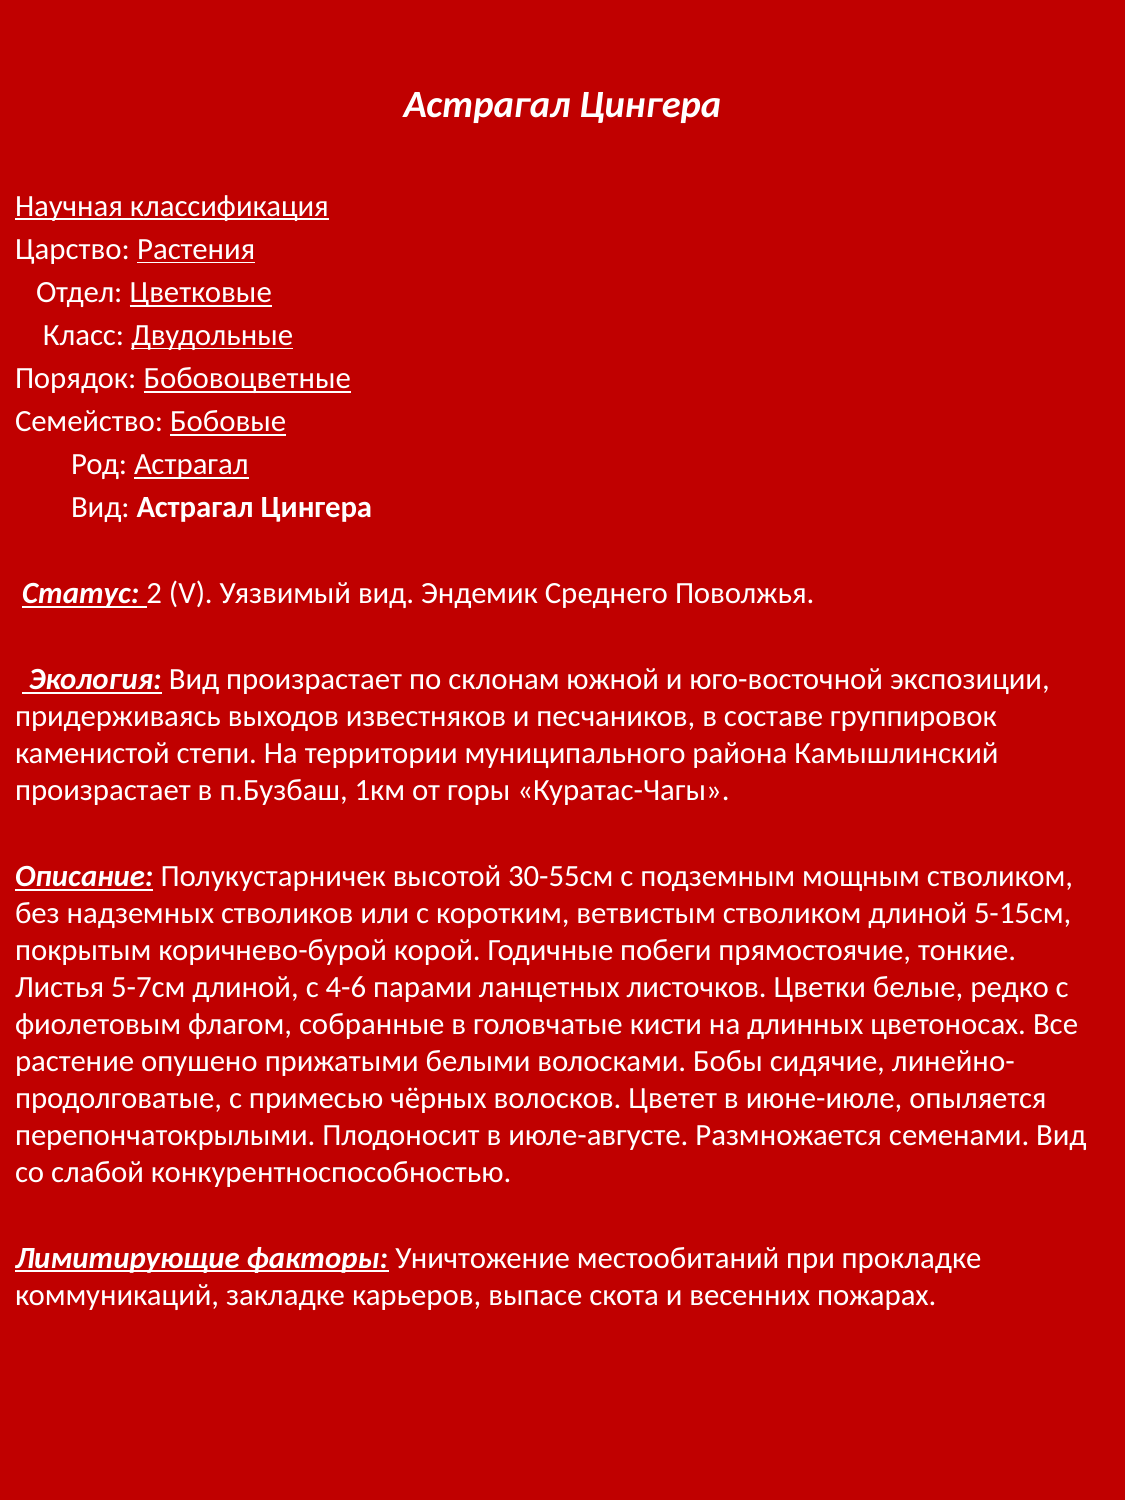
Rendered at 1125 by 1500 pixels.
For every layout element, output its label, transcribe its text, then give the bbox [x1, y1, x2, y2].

subtitle Астрагал Цингера Научная классификация Царство: Растения Отдел: Цветковые Класс: Двудольные Порядок: Бобовоцветные Семейство: Бобовые Род: Астрагал Вид: Астрагал Цингера Статус: 2 (V). Уязвимый вид. Эндемик Среднего Поволжья. Экология: Вид произрастает по склонам южной и юго-восточной экспозиции, придерживаясь выходов известняков и песчаников, в составе группировок каменистой степи. На территории муниципального района Камышлинский произрастает в п.Бузбаш, 1км от горы «Куратас-Чагы». Описание: Полукустарничек высотой 30-55см с подземным мощным стволиком, без надземных стволиков или с коротким, ветвистым стволиком длиной 5-15см, покрытым коричнево-бурой корой. Годичные побеги прямостоячие, тонкие. Листья 5-7см длиной, с 4-6 парами ланцетных листочков. Цветки белые, редко с фиолетовым флагом, собранные в головчатые кисти на длинных цветоносах. Все растение опушено прижатыми белыми волосками. Бобы сидячие, линейно-продолговатые, с примесью чёрных волосков. Цветет в июне-июле, опыляется перепончатокрылыми. Плодоносит в июле-августе. Размножается семенами. Вид со слабой конкурентноспособностью. Лимитирующие факторы: Уничтожение местообитаний при прокладке коммуникаций, закладке карьеров, выпасе скота и весенних пожарах. [0, 0, 1125, 1500]
